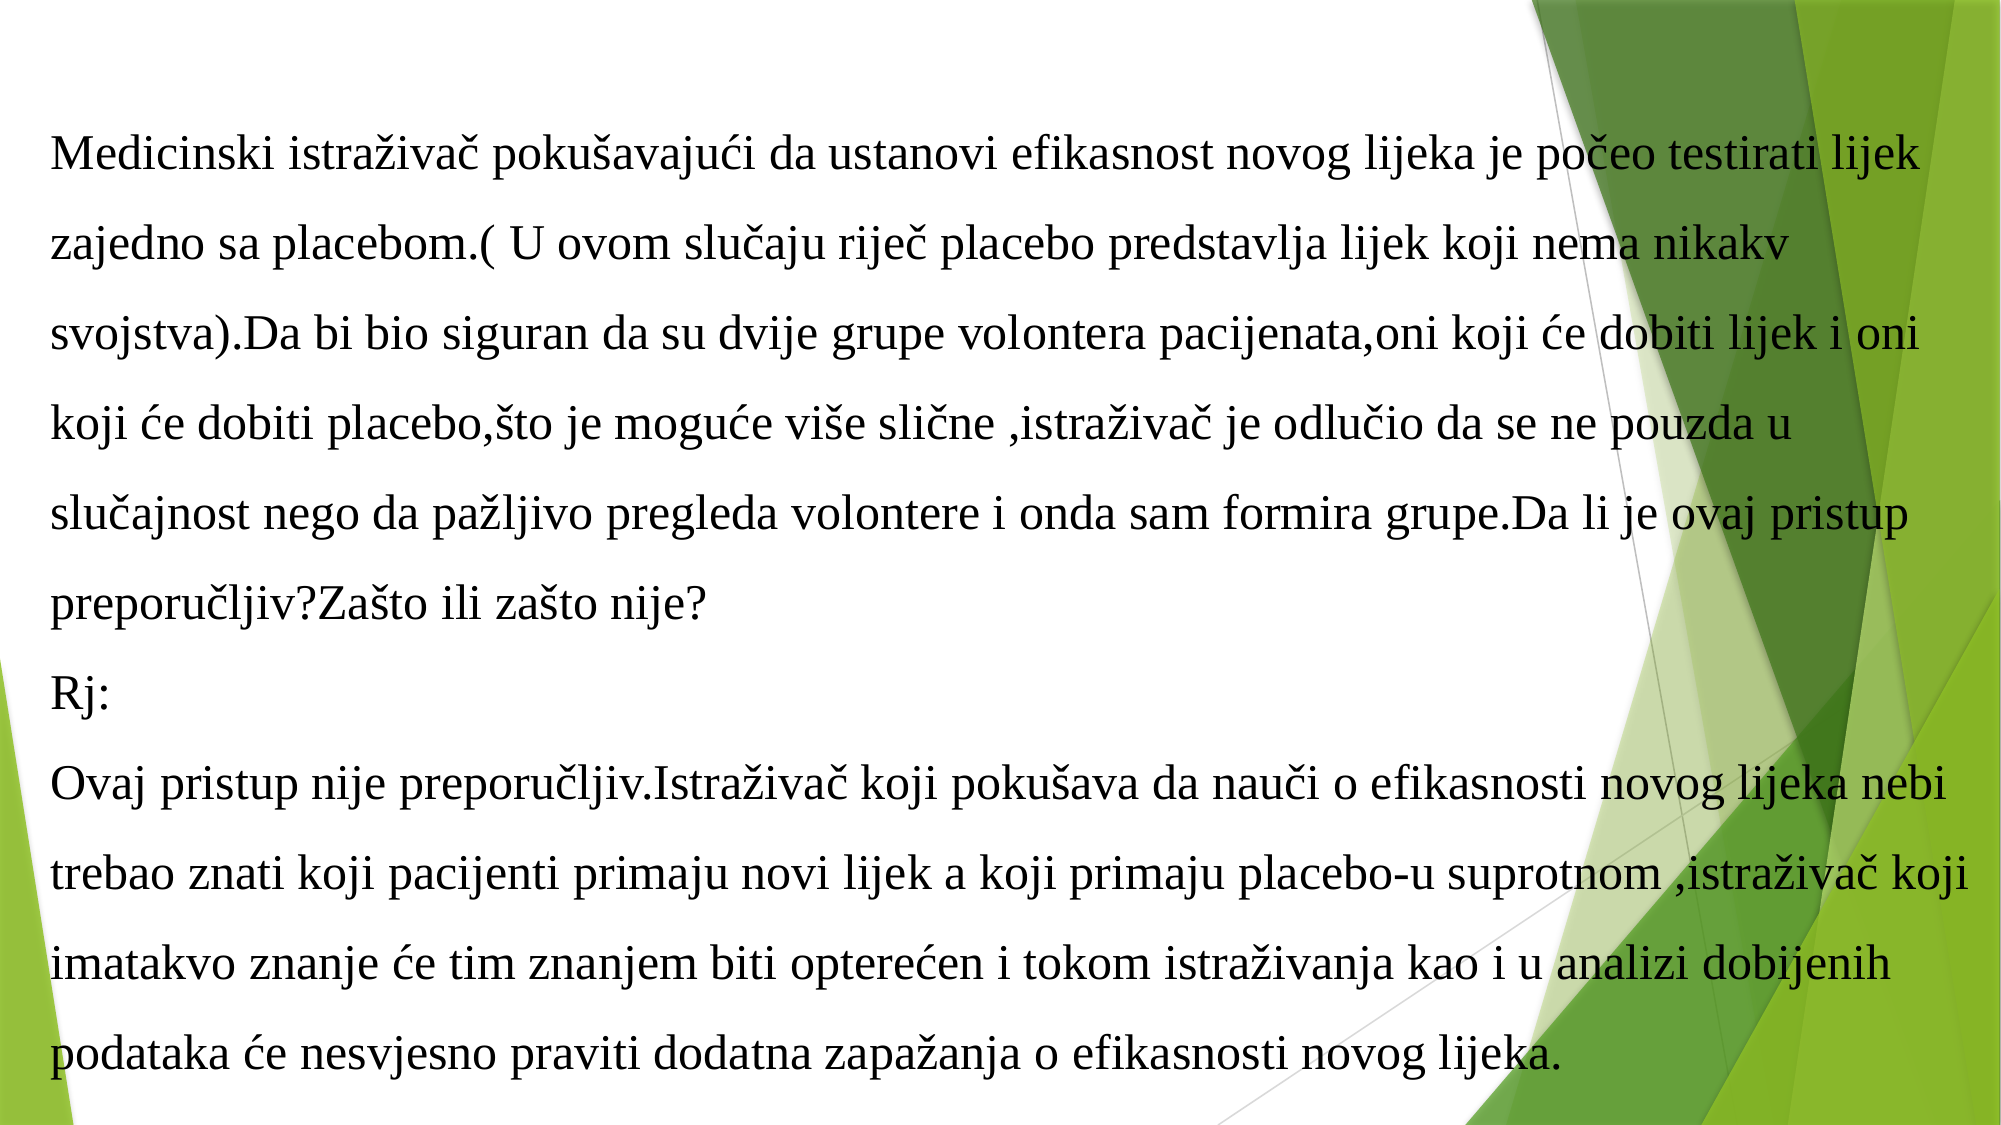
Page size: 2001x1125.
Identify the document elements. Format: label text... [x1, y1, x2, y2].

text_box Medicinski istraživač pokušavajući da ustanovi efikasnost novog lijeka je počeo testirati lijek zajedno sa placebom.( U ovom slučaju riječ placebo predstavlja lijek koji nema nikakv svojstva).Da bi bio siguran da su dvije grupe volontera pacijenata,oni koji će dobiti lijek i oni koji će dobiti placebo,što je moguće više slične ,istraživač je odlučio da se ne pouzda u slučajnost nego da pažljivo pregleda volontere i onda sam formira grupe.Da li je ovaj pristup preporučljiv?Zašto ili zašto nije? Rj: Ovaj pristup nije preporučljiv.Istraživač koji pokušava da nauči o efikasnosti novog lijeka nebi trebao znati koji pacijenti primaju novi lijek a koji primaju placebo-u suprotnom ,istraživač koji imatakvo znanje će tim znanjem biti opterećen i tokom istraživanja kao i u analizi dobijenih podataka će nesvjesno praviti dodatna zapažanja o efikasnosti novog lijeka. [35, 82, 2000, 1125]
